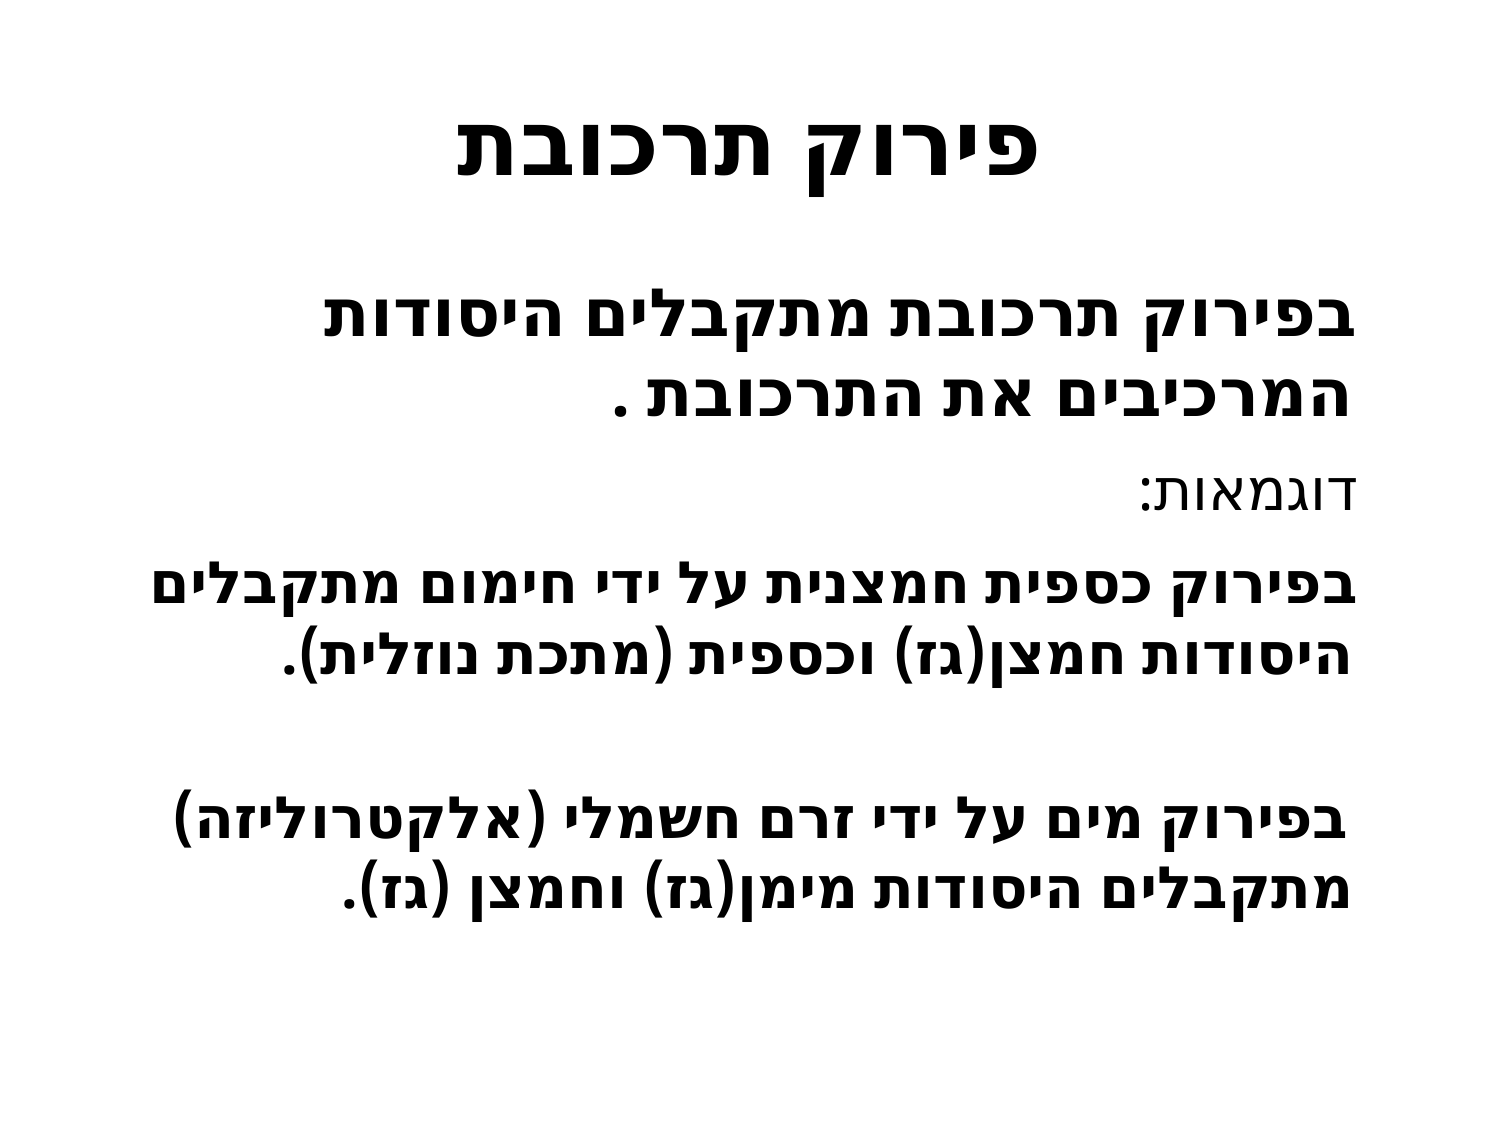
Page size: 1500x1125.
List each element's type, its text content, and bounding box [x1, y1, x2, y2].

list בפירוק תרכובת מתקבלים היסודות המרכיבים את התרכובת . דוגמאות: בפירוק כספית חמצנית על ידי חימום מתקבלים היסודות חמצן(גז) וכספית (מתכת נוזלית). בפירוק מים על ידי זרם חשמלי (אלקטרוליזה) מתקבלים היסודות מימן(גז) וחמצן (גז). [75, 262, 1425, 1005]
title פירוק תרכובת [75, 45, 1425, 233]
